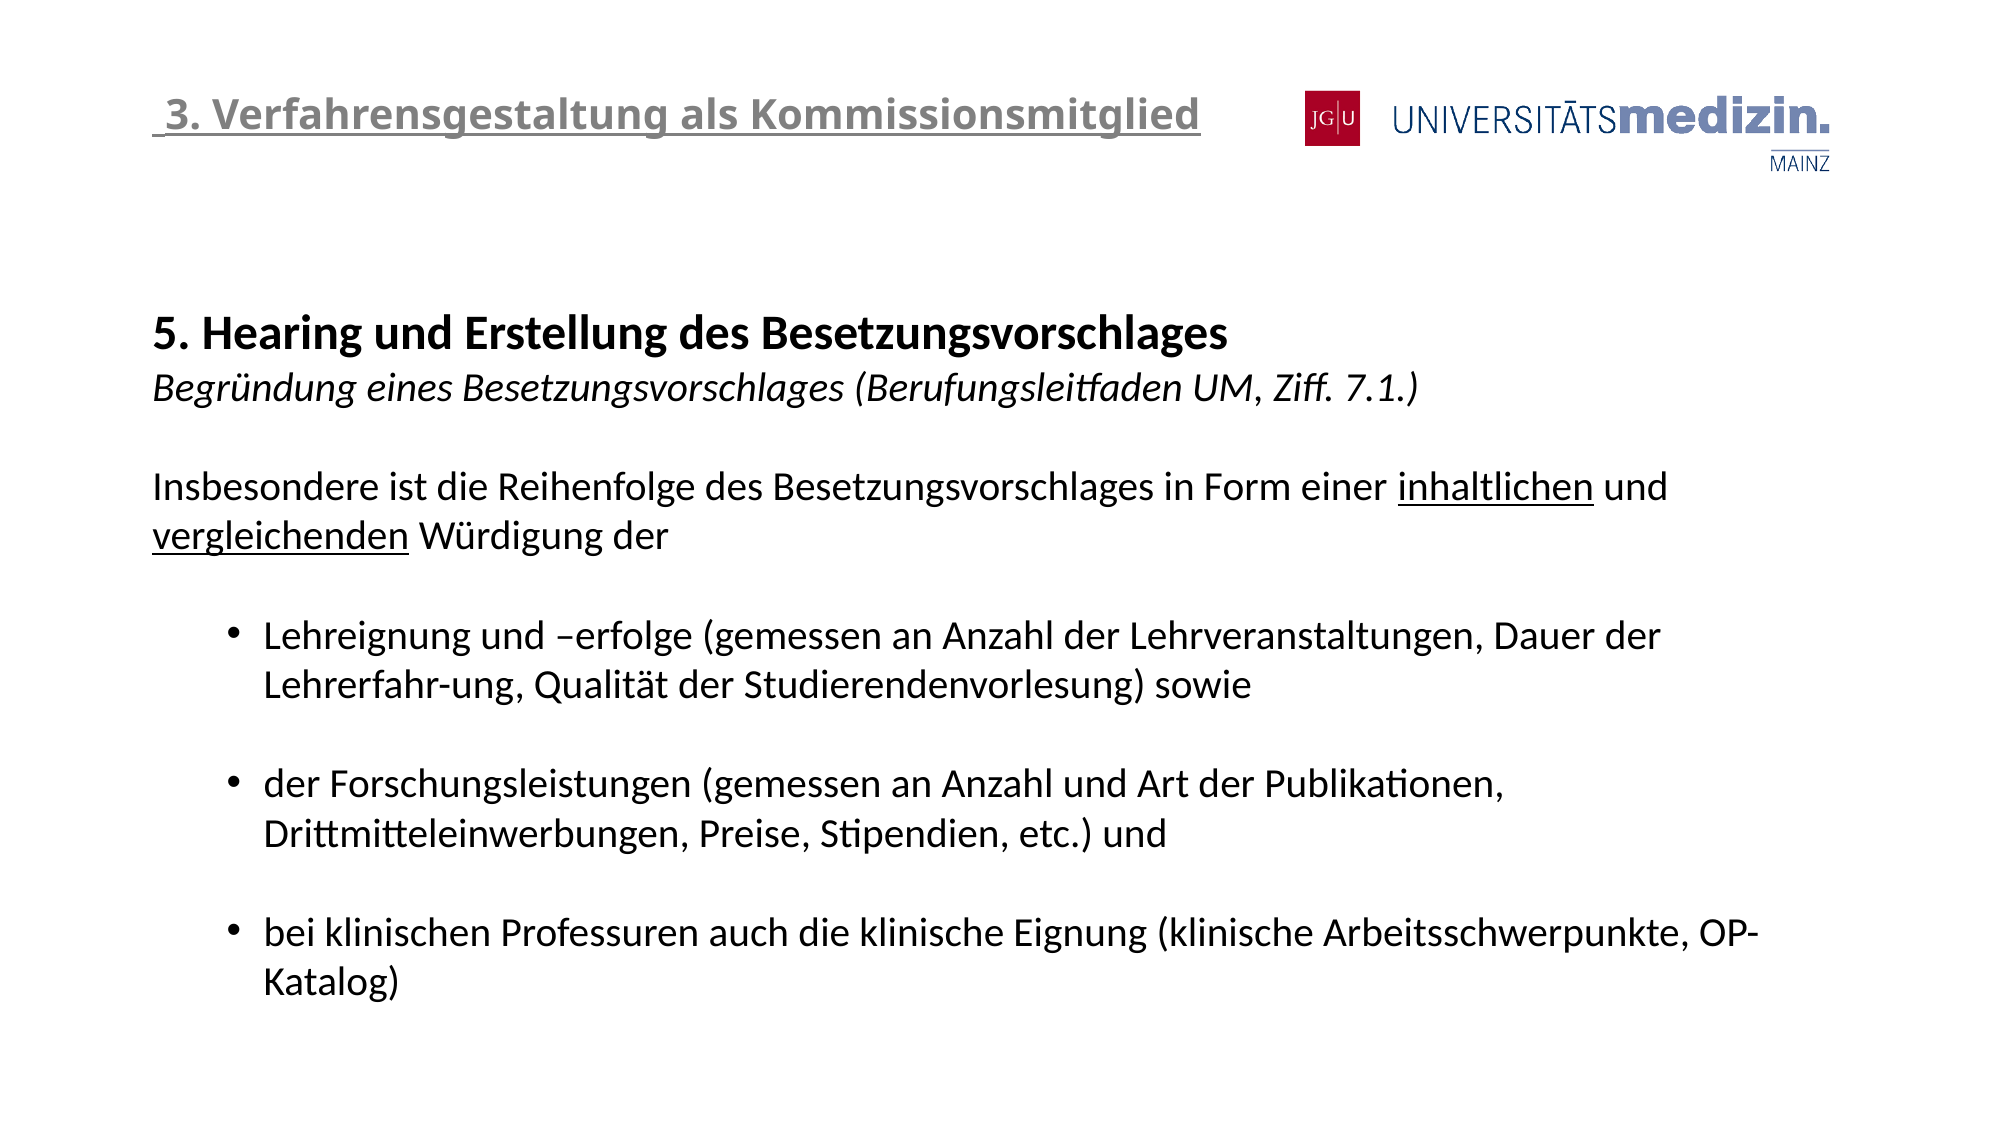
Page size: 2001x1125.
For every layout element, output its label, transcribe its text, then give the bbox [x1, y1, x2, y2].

title 3. Verfahrensgestaltung als Kommissionsmitglied [137, 59, 1863, 278]
picture [1304, 82, 1849, 187]
list 5. Hearing und Erstellung des Besetzungsvorschlages Begründung eines Besetzungsvorschlages (Berufungsleitfaden UM, Ziff. 7.1.) Insbesondere ist die Reihenfolge des Besetzungsvorschlages in Form einer inhaltlichen und vergleichenden Würdigung der Lehreignung und –erfolge (gemessen an Anzahl der Lehrveranstaltungen, Dauer der Lehrerfahr-ung, Qualität der Studierendenvorlesung) sowie der Forschungsleistungen (gemessen an Anzahl und Art der Publikationen, Drittmitteleinwerbungen, Preise, Stipendien, etc.) und bei klinischen Professuren auch die klinische Eignung (klinische Arbeitsschwerpunkte, OP-Katalog) [137, 299, 1863, 1014]
